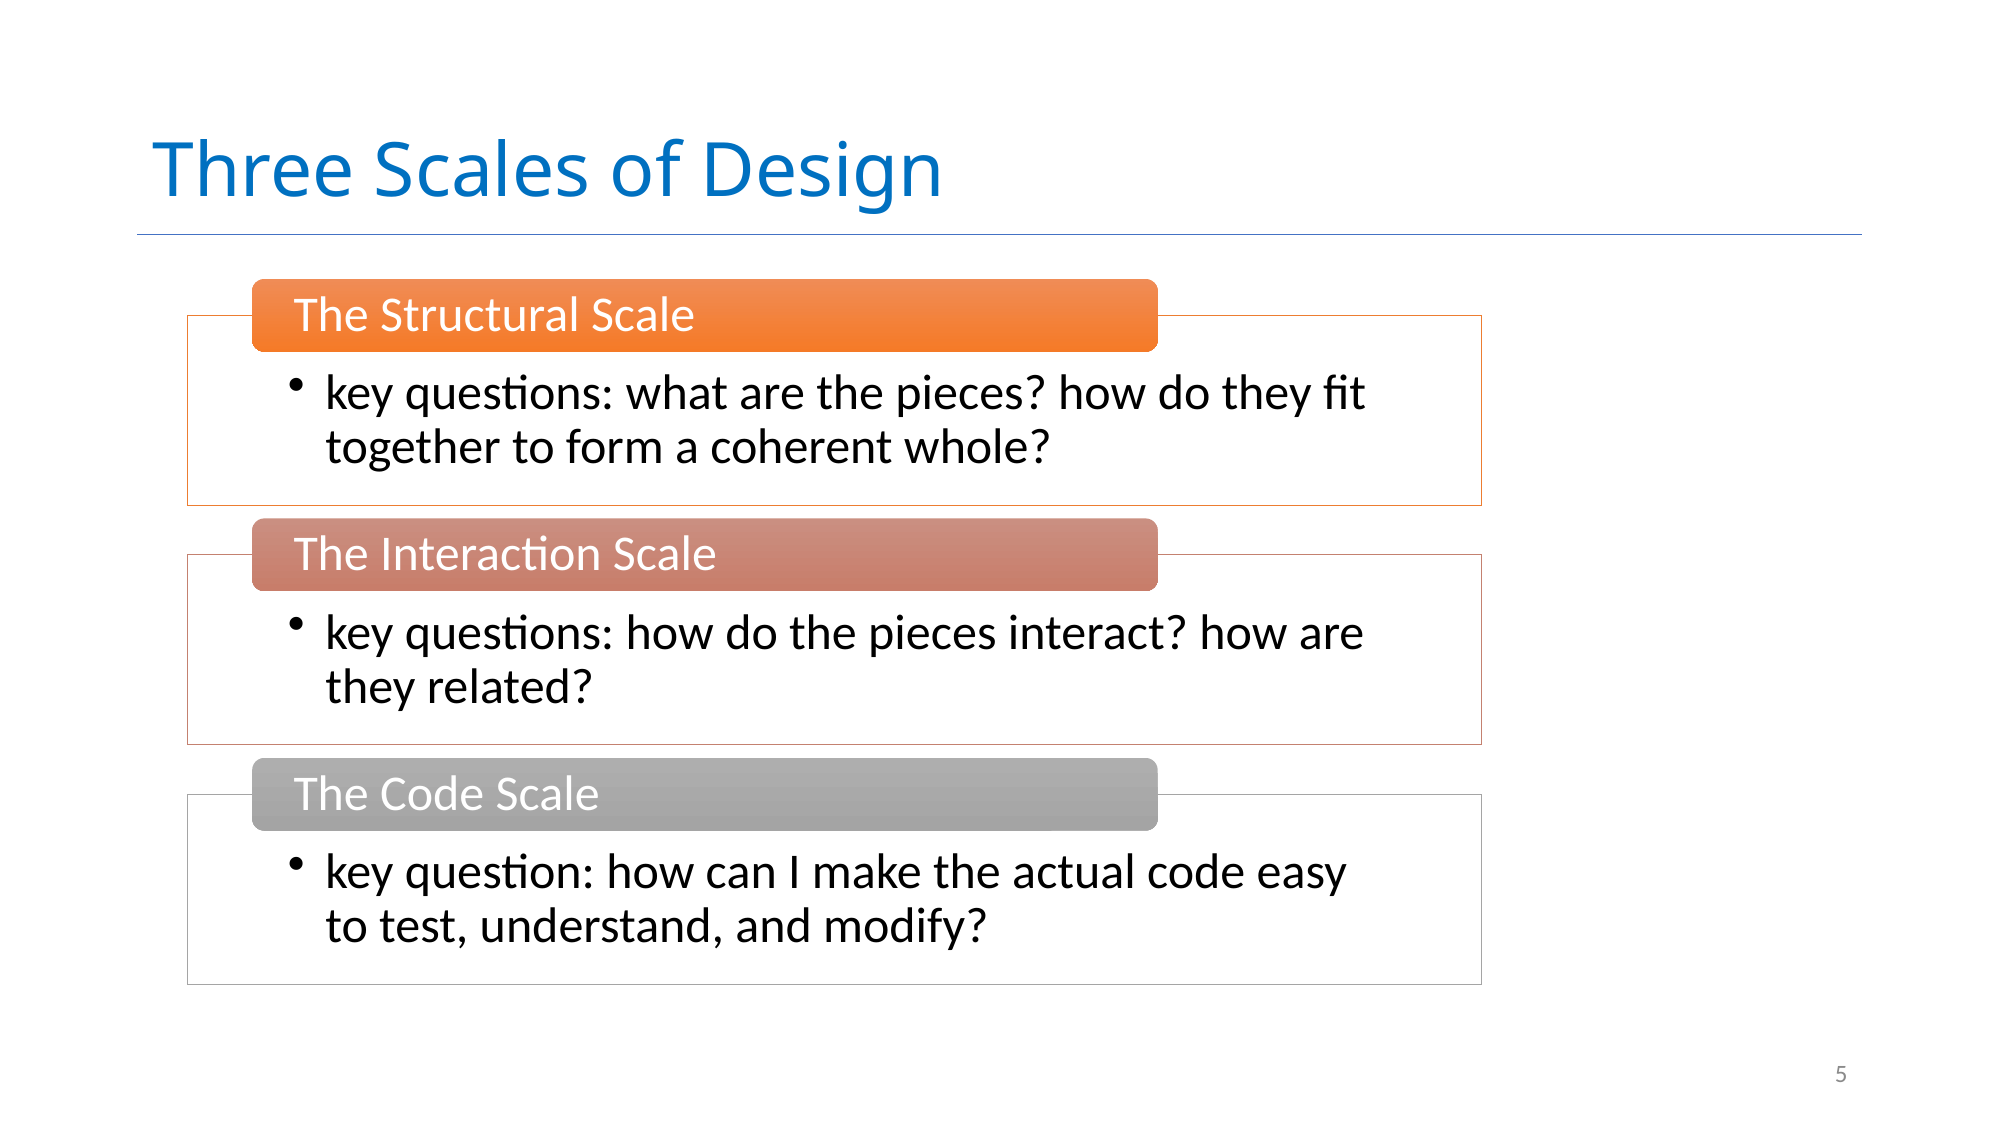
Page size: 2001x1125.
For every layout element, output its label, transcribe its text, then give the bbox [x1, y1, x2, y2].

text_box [187, 274, 1482, 989]
title Three Scales of Design [137, 3, 1863, 221]
slide_number 5 [1412, 1042, 1863, 1103]
